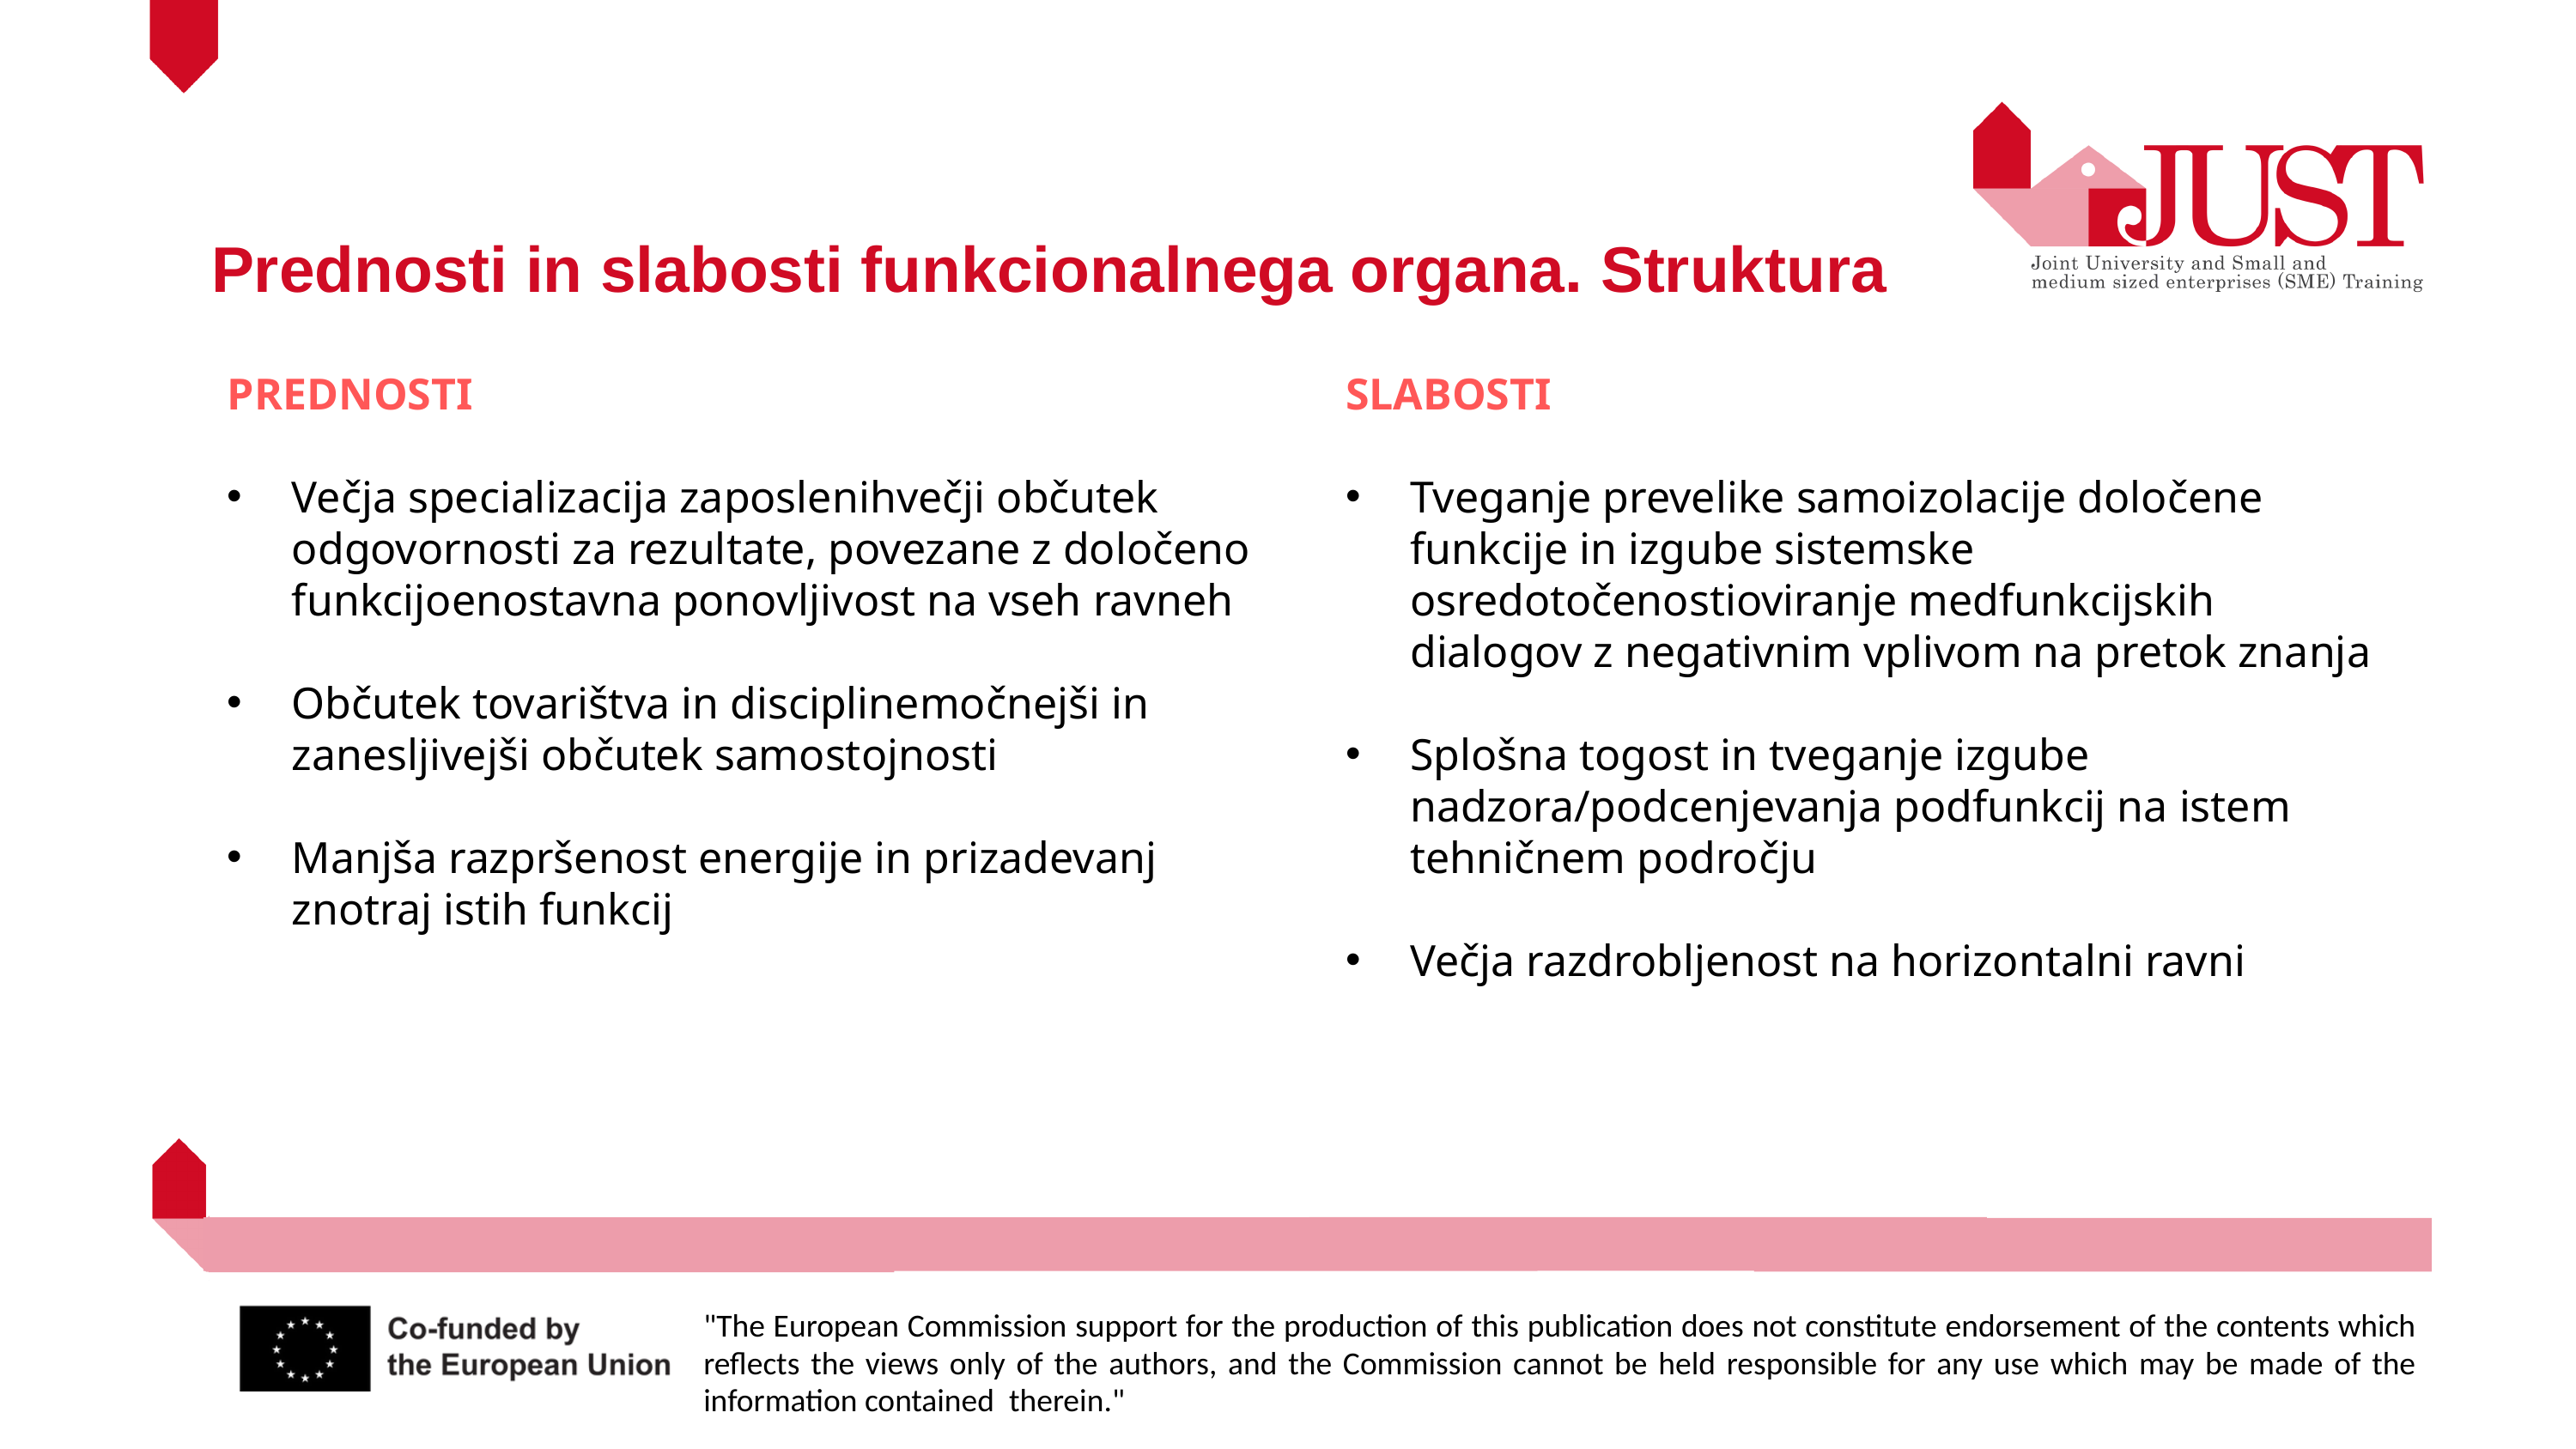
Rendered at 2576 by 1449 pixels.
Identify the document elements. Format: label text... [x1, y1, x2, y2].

picture [1965, 96, 2432, 302]
text_box SLABOSTI Tveganje prevelike samoizolacije določene funkcije in izgube sistemske osredotočenostioviranje medfunkcijskih dialogov z negativnim vplivom na pretok znanja Splošna togost in tveganje izgube nadzora/podcenjevanja podfunkcij na istem tehničnem področju Večja razdrobljenost na horizontalni ravni [1333, 361, 2389, 1095]
picture [144, 0, 228, 100]
text_box PREDNOSTI Večja specializacija zaposlenihvečji občutek odgovornosti za rezultate, povezane z določeno funkcijoenostavna ponovljivost na vseh ravneh Občutek tovarištva in disciplinemočnejši in zanesljivejši občutek samostojnosti Manjša razpršenost energije in prizadevanj znotraj istih funkcij [214, 361, 1271, 992]
picture [233, 1300, 702, 1391]
picture [144, 1133, 210, 1287]
text_box Prednosti in slabosti funkcionalnega organa. Struktura [198, 221, 1971, 312]
